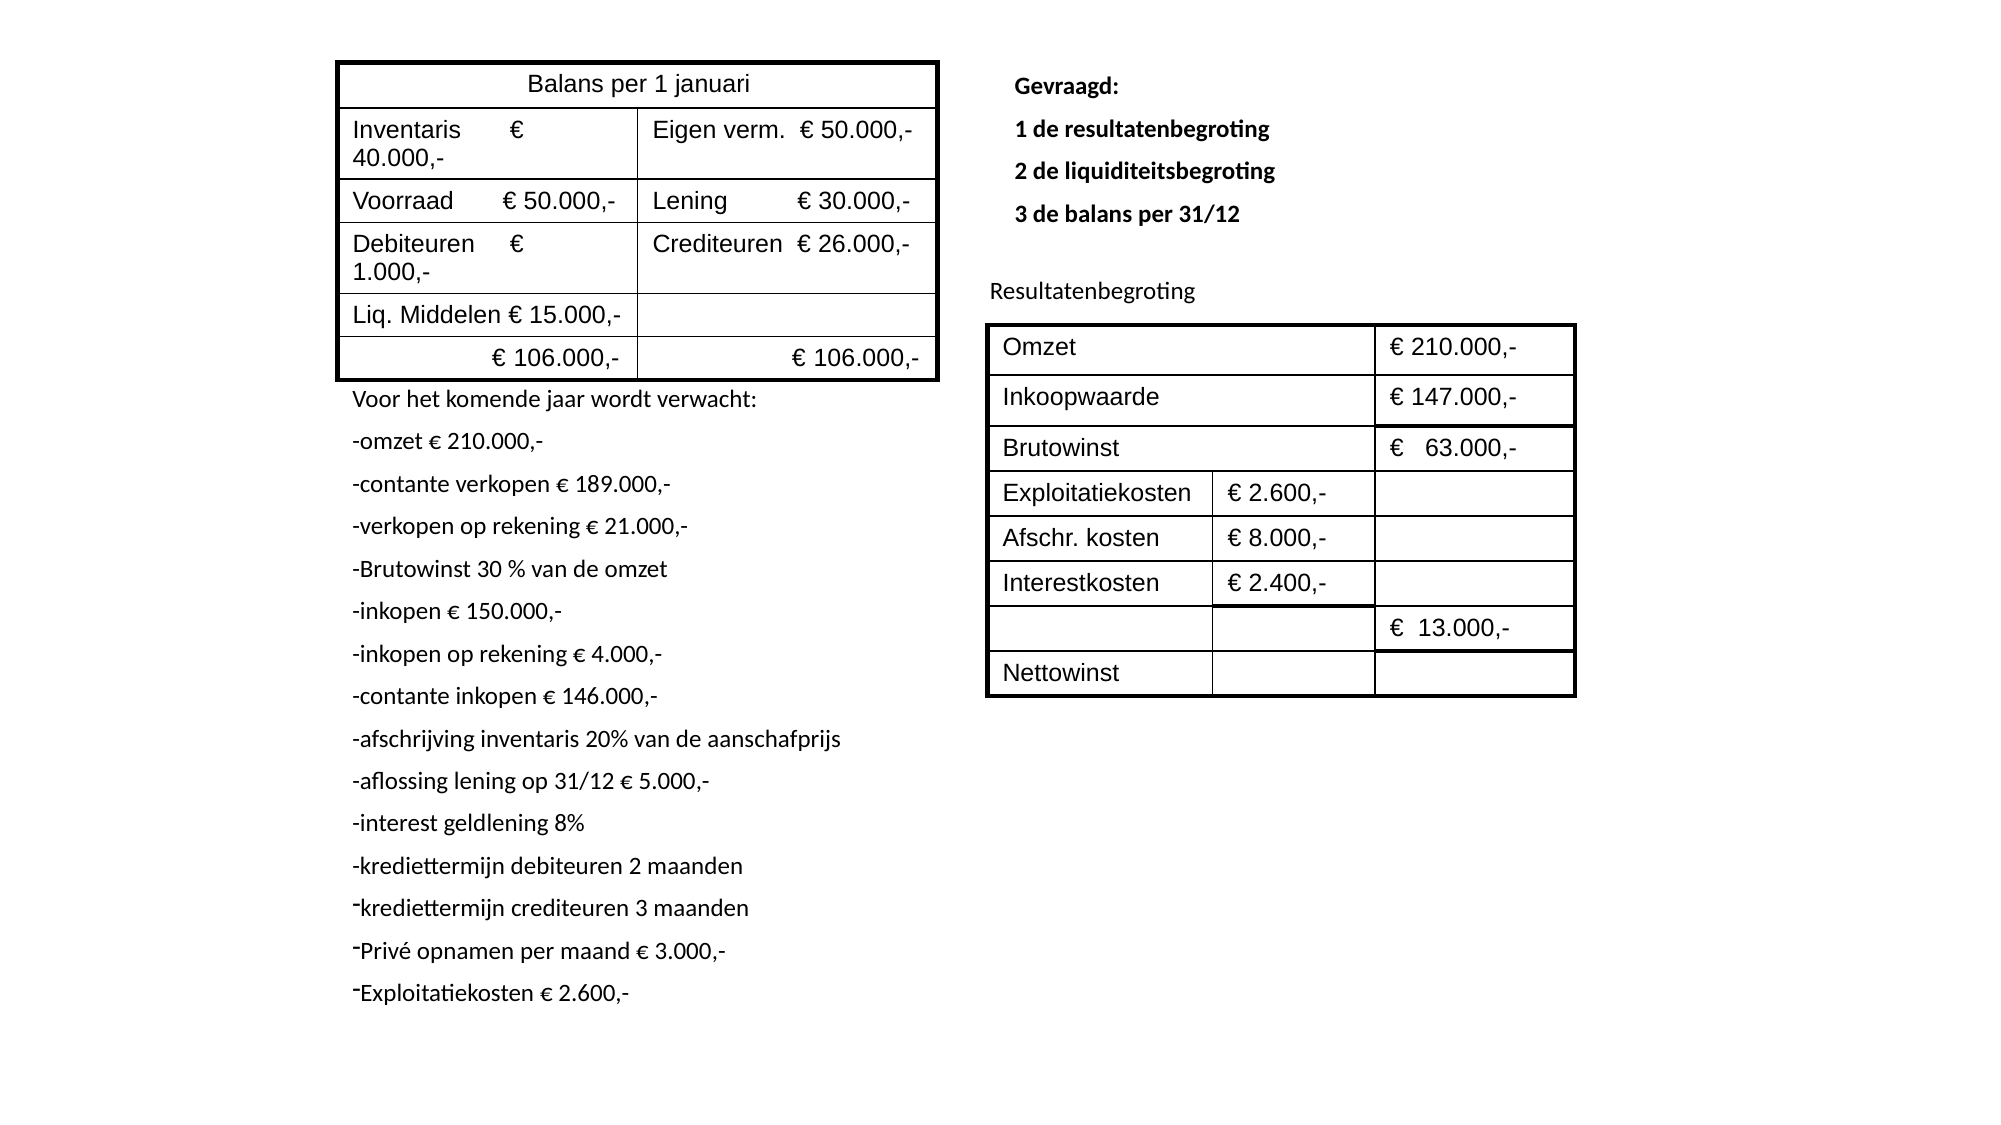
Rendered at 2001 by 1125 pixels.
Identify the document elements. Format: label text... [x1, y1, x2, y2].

table_cell € 13.000,- [1376, 607, 1573, 649]
table_cell [1376, 472, 1573, 515]
table_cell € 63.000,- [1376, 428, 1573, 470]
table_cell € 147.000,- [1376, 376, 1573, 424]
table_cell [1213, 608, 1374, 650]
table_header Balans per 1 januari [340, 65, 935, 107]
table_header € 210.000,- [1376, 327, 1573, 374]
table_cell Inkoopwaarde [990, 376, 1374, 425]
table_cell [1376, 517, 1573, 560]
table_cell Inventaris € 40.000,- [340, 109, 637, 178]
table_cell Debiteuren € 1.000,- [340, 223, 637, 293]
text_box Voor het komende jaar wordt verwacht: -omzet € 210.000,- -contante verkopen € 189.000,- -verkopen op rekening € 21.000,- -Brutowinst 30 % van de omzet -inkopen € 150.000,- -inkopen op rekening € 4.000,- -contante inkopen € 146.000,- -afschrijving inventaris 20% van de aanschafprijs -aflossing lening op 31/12 € 5.000,- -interest geldlening 8% -krediettermijn debiteuren 2 maanden krediettermijn crediteuren 3 maanden Privé opnamen per maand € 3.000,- Exploitatiekosten € 2.600,- [337, 375, 1025, 1100]
table_cell Afschr. kosten [990, 517, 1212, 560]
table_cell Voorraad € 50.000,- [340, 180, 637, 222]
table_cell € 106.000,- [340, 337, 637, 375]
table_cell € 8.000,- [1213, 517, 1374, 560]
table_cell Brutowinst [990, 427, 1374, 470]
table_cell [990, 607, 1212, 650]
table_cell Eigen verm. € 50.000,- [638, 109, 935, 178]
table_cell Crediteuren € 26.000,- [638, 223, 935, 293]
table_cell € 106.000,- [638, 337, 935, 375]
text_box Gevraagd: 1 de resultatenbegroting 2 de liquiditeitsbegroting 3 de balans per 31/12 [999, 62, 1663, 235]
table_cell Exploitatiekosten [990, 472, 1212, 515]
table_cell [638, 294, 935, 336]
table_cell [1376, 562, 1573, 605]
table_cell Interestkosten [990, 562, 1212, 605]
table_header Omzet [990, 327, 1374, 374]
table_cell Nettowinst [990, 652, 1212, 694]
table_cell Lening € 30.000,- [638, 180, 935, 222]
text_box Resultatenbegroting [974, 267, 1575, 313]
table_cell € 2.400,- [1213, 562, 1374, 604]
table_cell Liq. Middelen € 15.000,- [340, 294, 637, 336]
table_cell [1213, 652, 1374, 694]
table_cell € 2.600,- [1213, 472, 1374, 515]
table_cell [1376, 653, 1573, 694]
